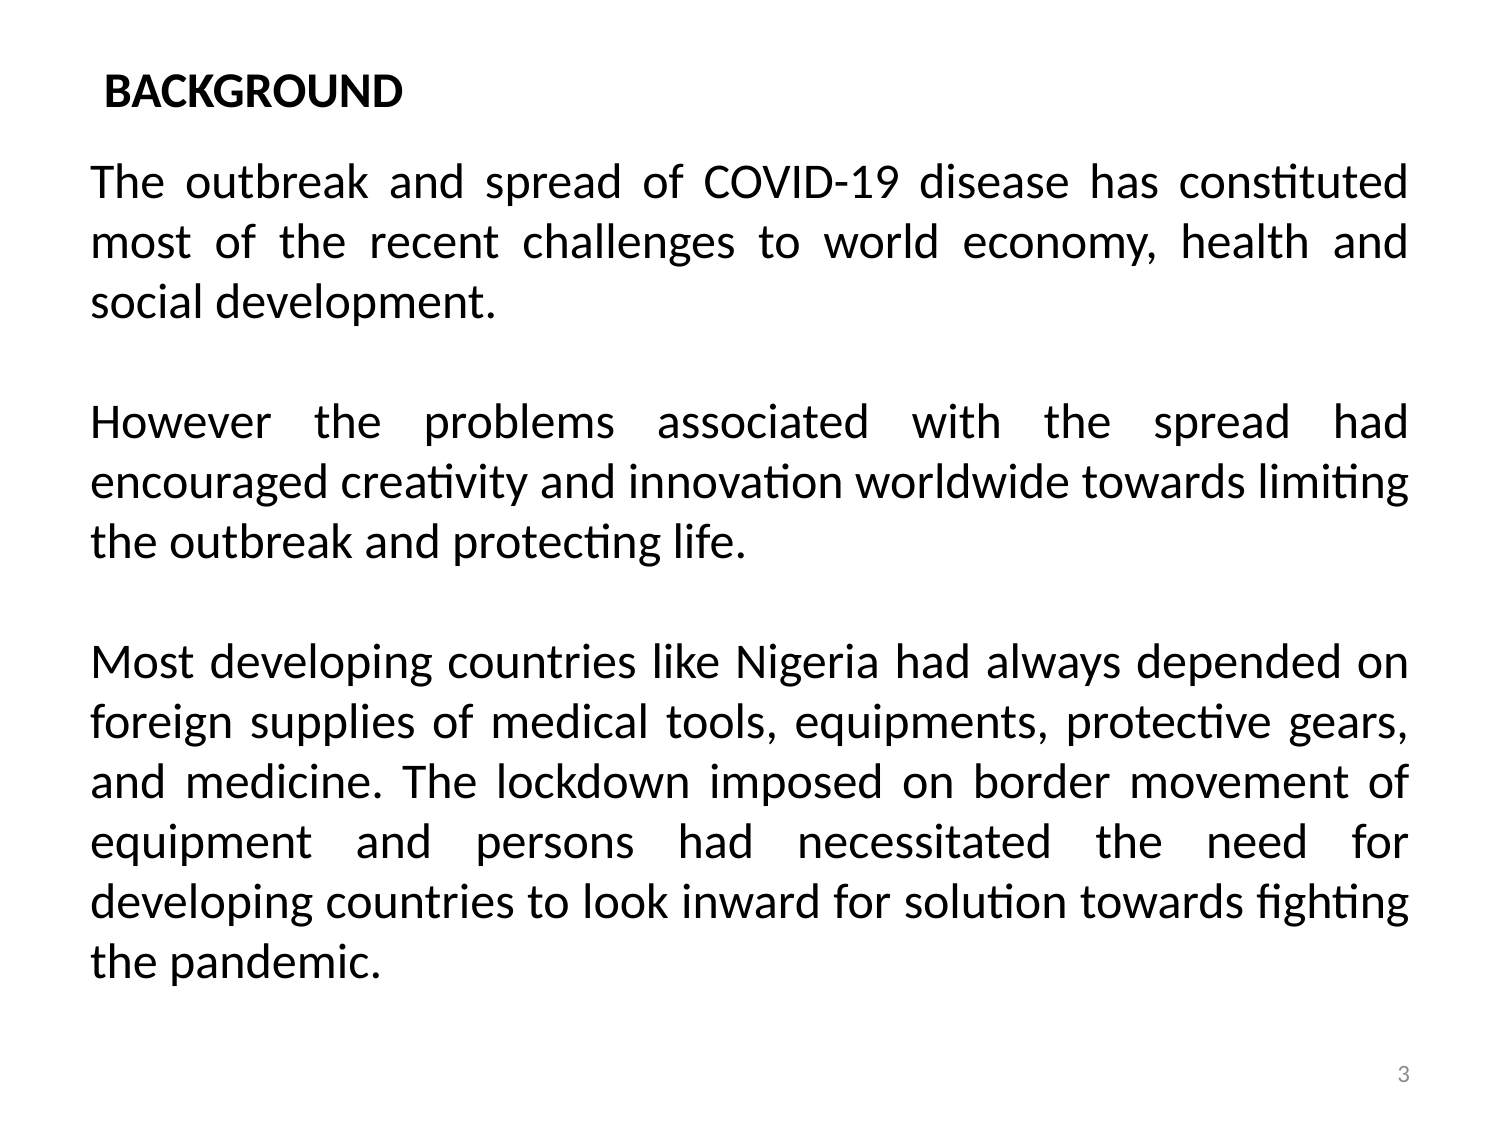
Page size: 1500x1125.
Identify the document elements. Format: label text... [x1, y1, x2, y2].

text_box The outbreak and spread of COVID-19 disease has constituted most of the recent challenges to world economy, health and social development. However the problems associated with the spread had encouraged creativity and innovation worldwide towards limiting the outbreak and protecting life. Most developing countries like Nigeria had always depended on foreign supplies of medical tools, equipments, protective gears, and medicine. The lockdown imposed on border movement of equipment and persons had necessitated the need for developing countries to look inward for solution towards fighting the pandemic. [74, 140, 1425, 996]
text_box BACKGROUND [88, 49, 419, 125]
slide_number 3 [1074, 1042, 1425, 1103]
